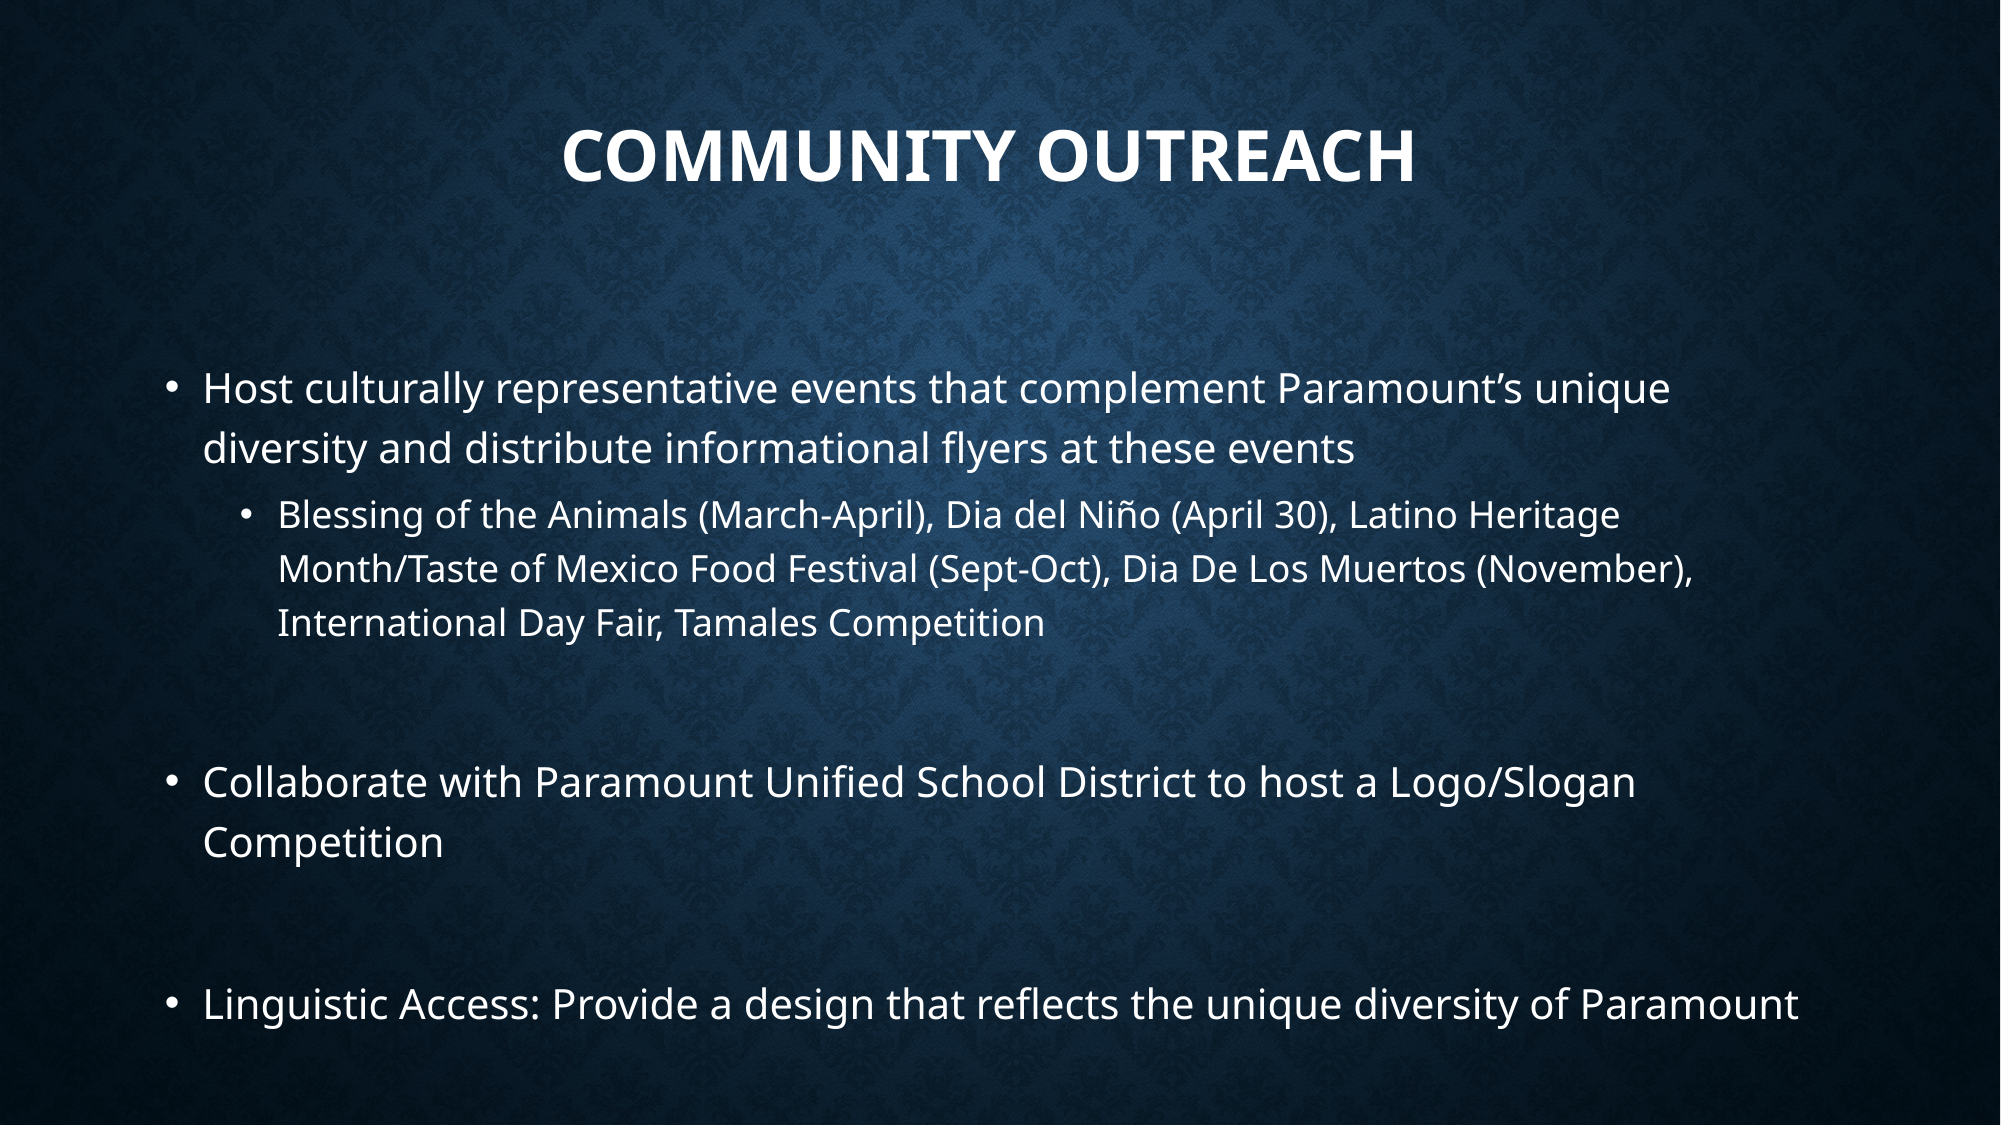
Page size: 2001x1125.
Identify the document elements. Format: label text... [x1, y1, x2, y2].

title Community Outreach [149, 0, 1849, 318]
list Host culturally representative events that complement Paramount’s unique diversity and distribute informational flyers at these events Blessing ​of ​the ​Animals ​(March-April), Dia ​del ​Niño ​(April ​30), Latino ​Heritage ​Month/Taste ​of ​Mexico ​Food ​Festival ​(Sept-Oct), Dia ​De ​Los ​Muertos ​(November), International ​Day ​Fair, Tamales ​Competition Collaborate with Paramount Unified School District to host a Logo/Slogan Competition Linguistic Access: Provide a design that reflects the unique diversity of Paramount [149, 343, 1849, 1125]
